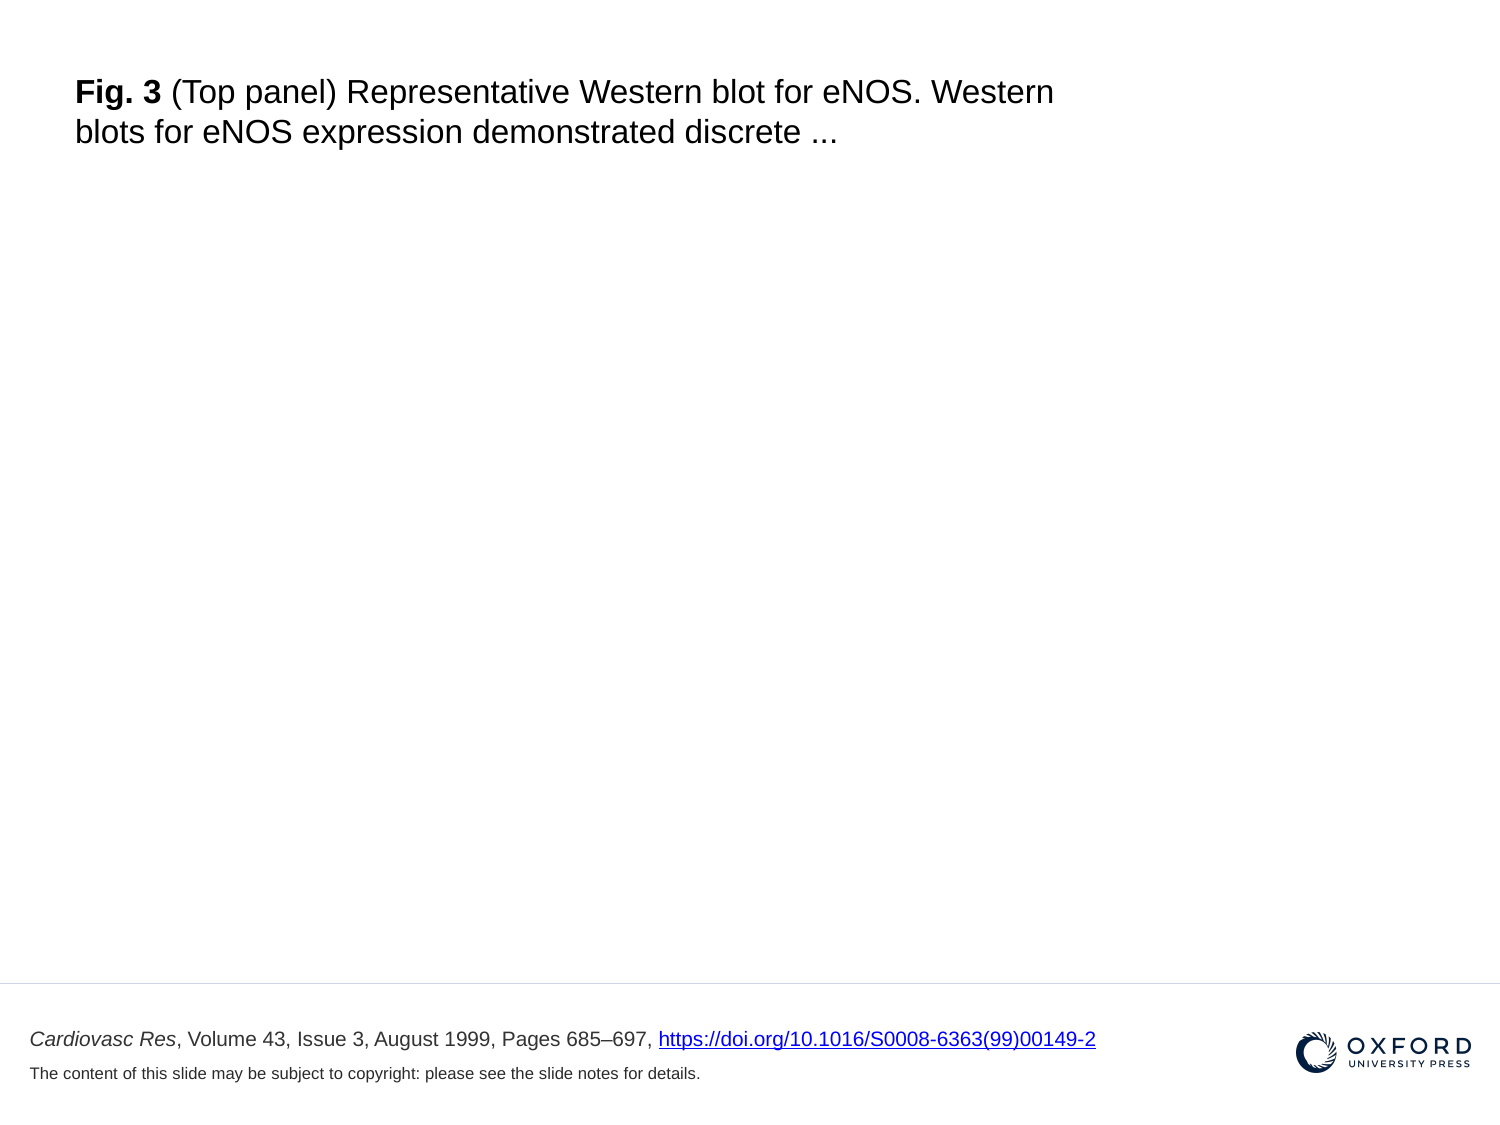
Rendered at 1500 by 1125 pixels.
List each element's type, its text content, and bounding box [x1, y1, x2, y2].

title Fig. 3 (Top panel) Representative Western blot for eNOS. Western blots for eNOS expression demonstrated discrete ... [75, 69, 1078, 171]
picture [1296, 1032, 1471, 1073]
footer Cardiovasc Res, Volume 43, Issue 3, August 1999, Pages 685–697, https://doi.org/10.1016/S0008-6363(99)00149-2 The content of this slide may be subject to copyright: please see the slide notes for details. [0, 983, 1260, 1125]
